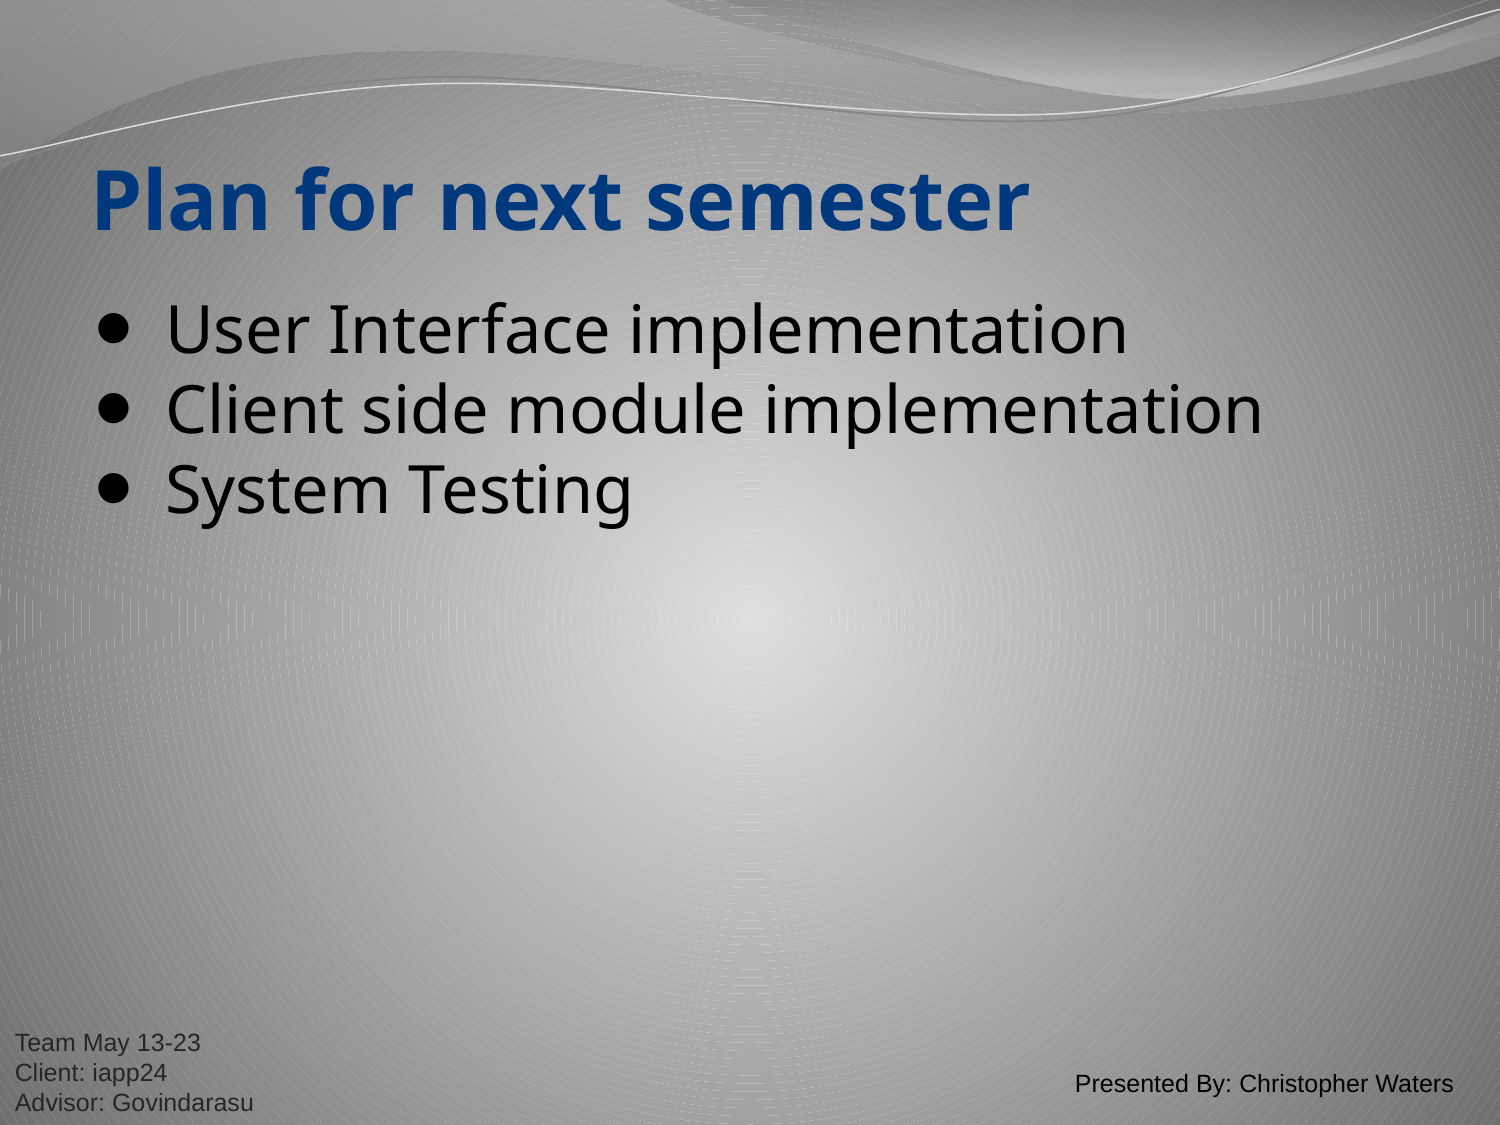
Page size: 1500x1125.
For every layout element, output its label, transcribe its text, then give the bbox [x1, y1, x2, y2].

list User Interface implementation Client side module implementation System Testing [75, 272, 1425, 940]
title Plan for next semester [75, 44, 1425, 263]
footer Presented By: Christopher Waters [1074, 1037, 1500, 1098]
